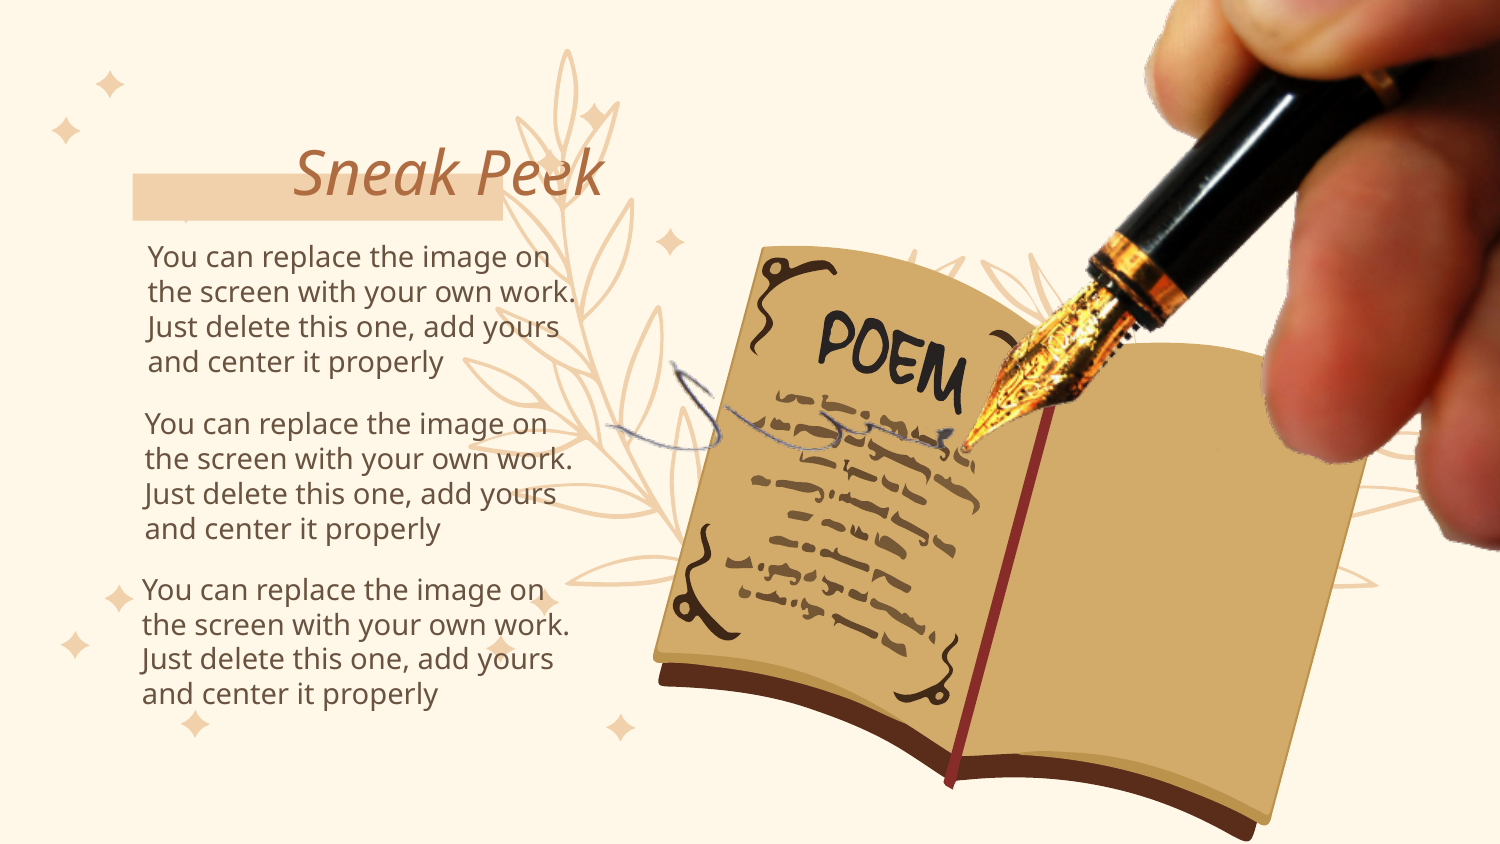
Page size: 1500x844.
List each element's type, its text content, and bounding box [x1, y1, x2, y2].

text_box You can replace the image on the screen with your own work. Just delete this one, add yours and center it properly [126, 555, 613, 772]
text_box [485, 588, 636, 742]
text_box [60, 584, 210, 738]
list You can replace the image on the screen with your own work. Just delete this one, add yours and center it properly [132, 223, 582, 390]
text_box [51, 70, 201, 224]
text_box You can replace the image on the screen with your own work. Just delete this one, add yours and center it properly [129, 390, 582, 555]
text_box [692, 607, 1336, 798]
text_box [535, 102, 582, 256]
text_box [554, 48, 579, 102]
picture [582, 0, 1500, 607]
title Sneak Peek [201, 117, 535, 223]
